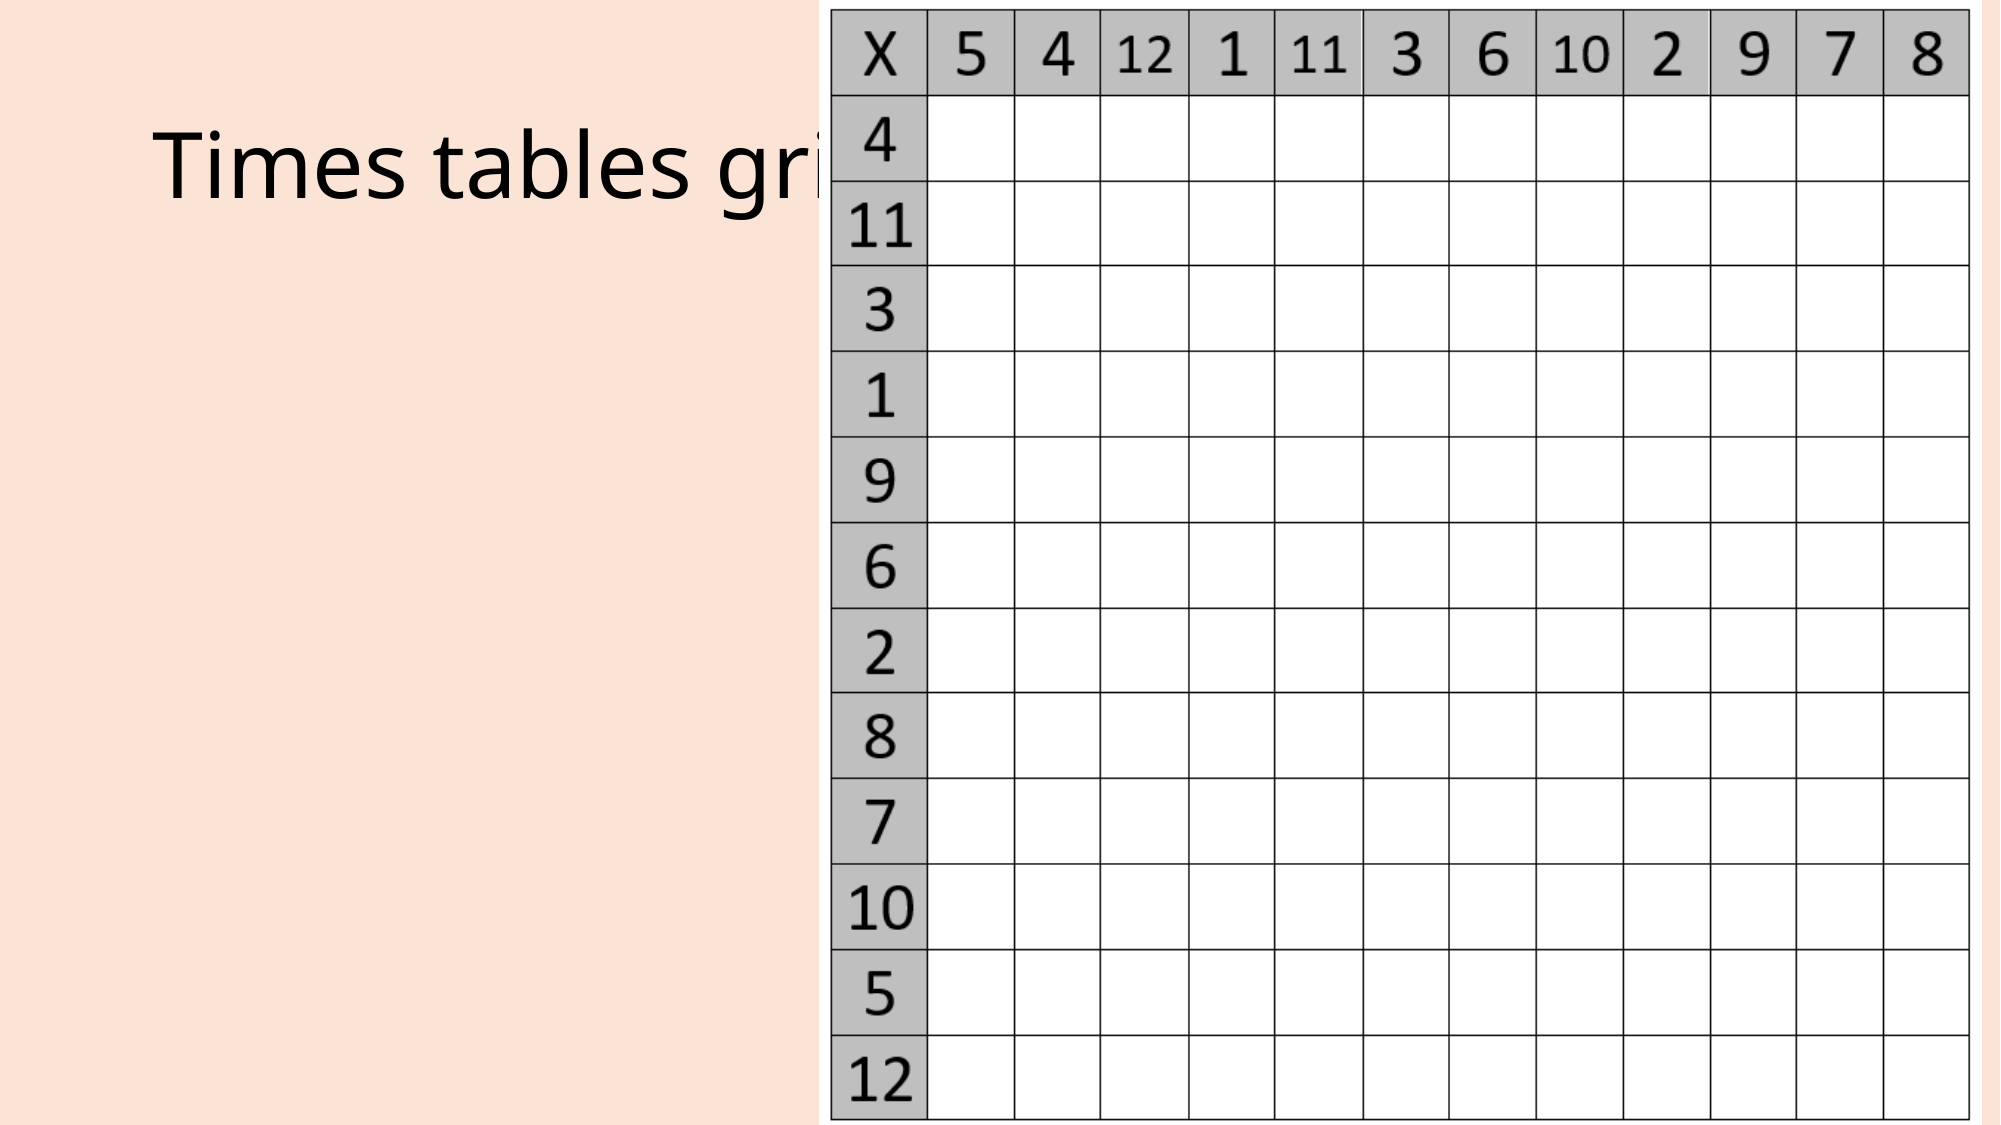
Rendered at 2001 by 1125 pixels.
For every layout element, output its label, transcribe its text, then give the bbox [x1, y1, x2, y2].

title Times tables grid [137, 59, 818, 278]
picture [818, 0, 1982, 1125]
